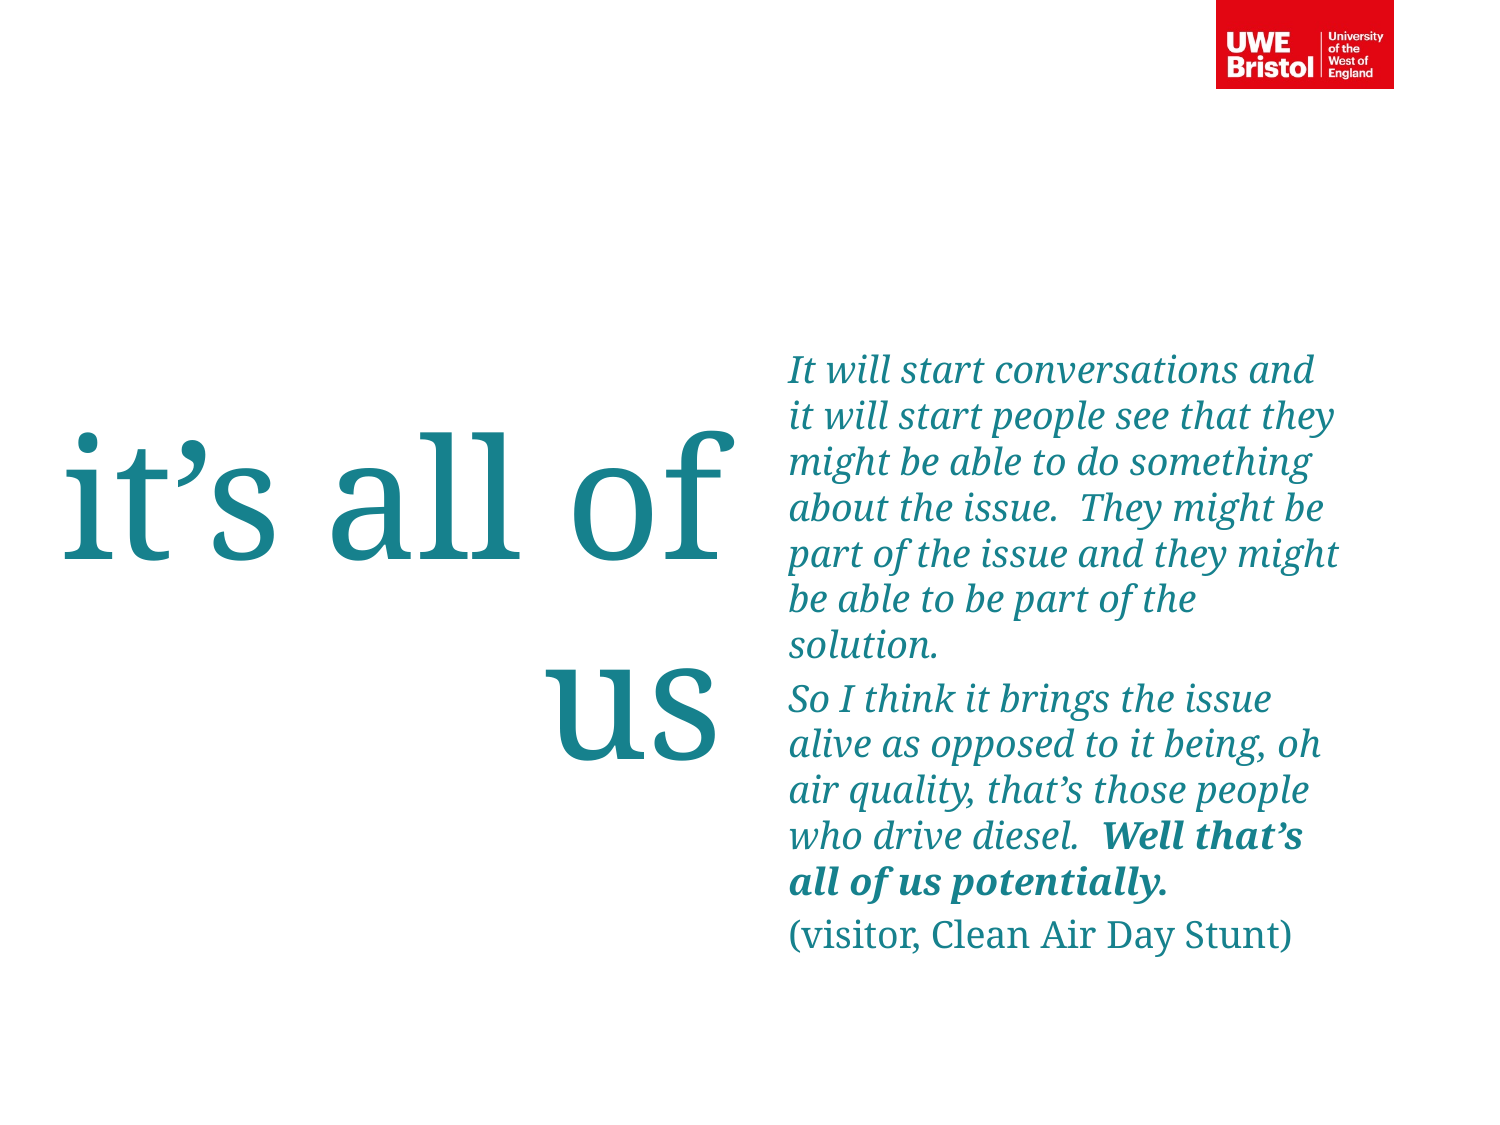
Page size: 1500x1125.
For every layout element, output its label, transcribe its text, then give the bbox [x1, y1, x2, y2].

picture [1216, 0, 1394, 89]
list it’s all of us [35, 385, 739, 811]
list It will start conversations and it will start people see that they might be able to do something about the issue. They might be part of the issue and they might be able to be part of the solution. So I think it brings the issue alive as opposed to it being, oh air quality, that’s those people who drive diesel. Well that’s all of us potentially. (visitor, Clean Air Day Stunt) [773, 338, 1365, 761]
